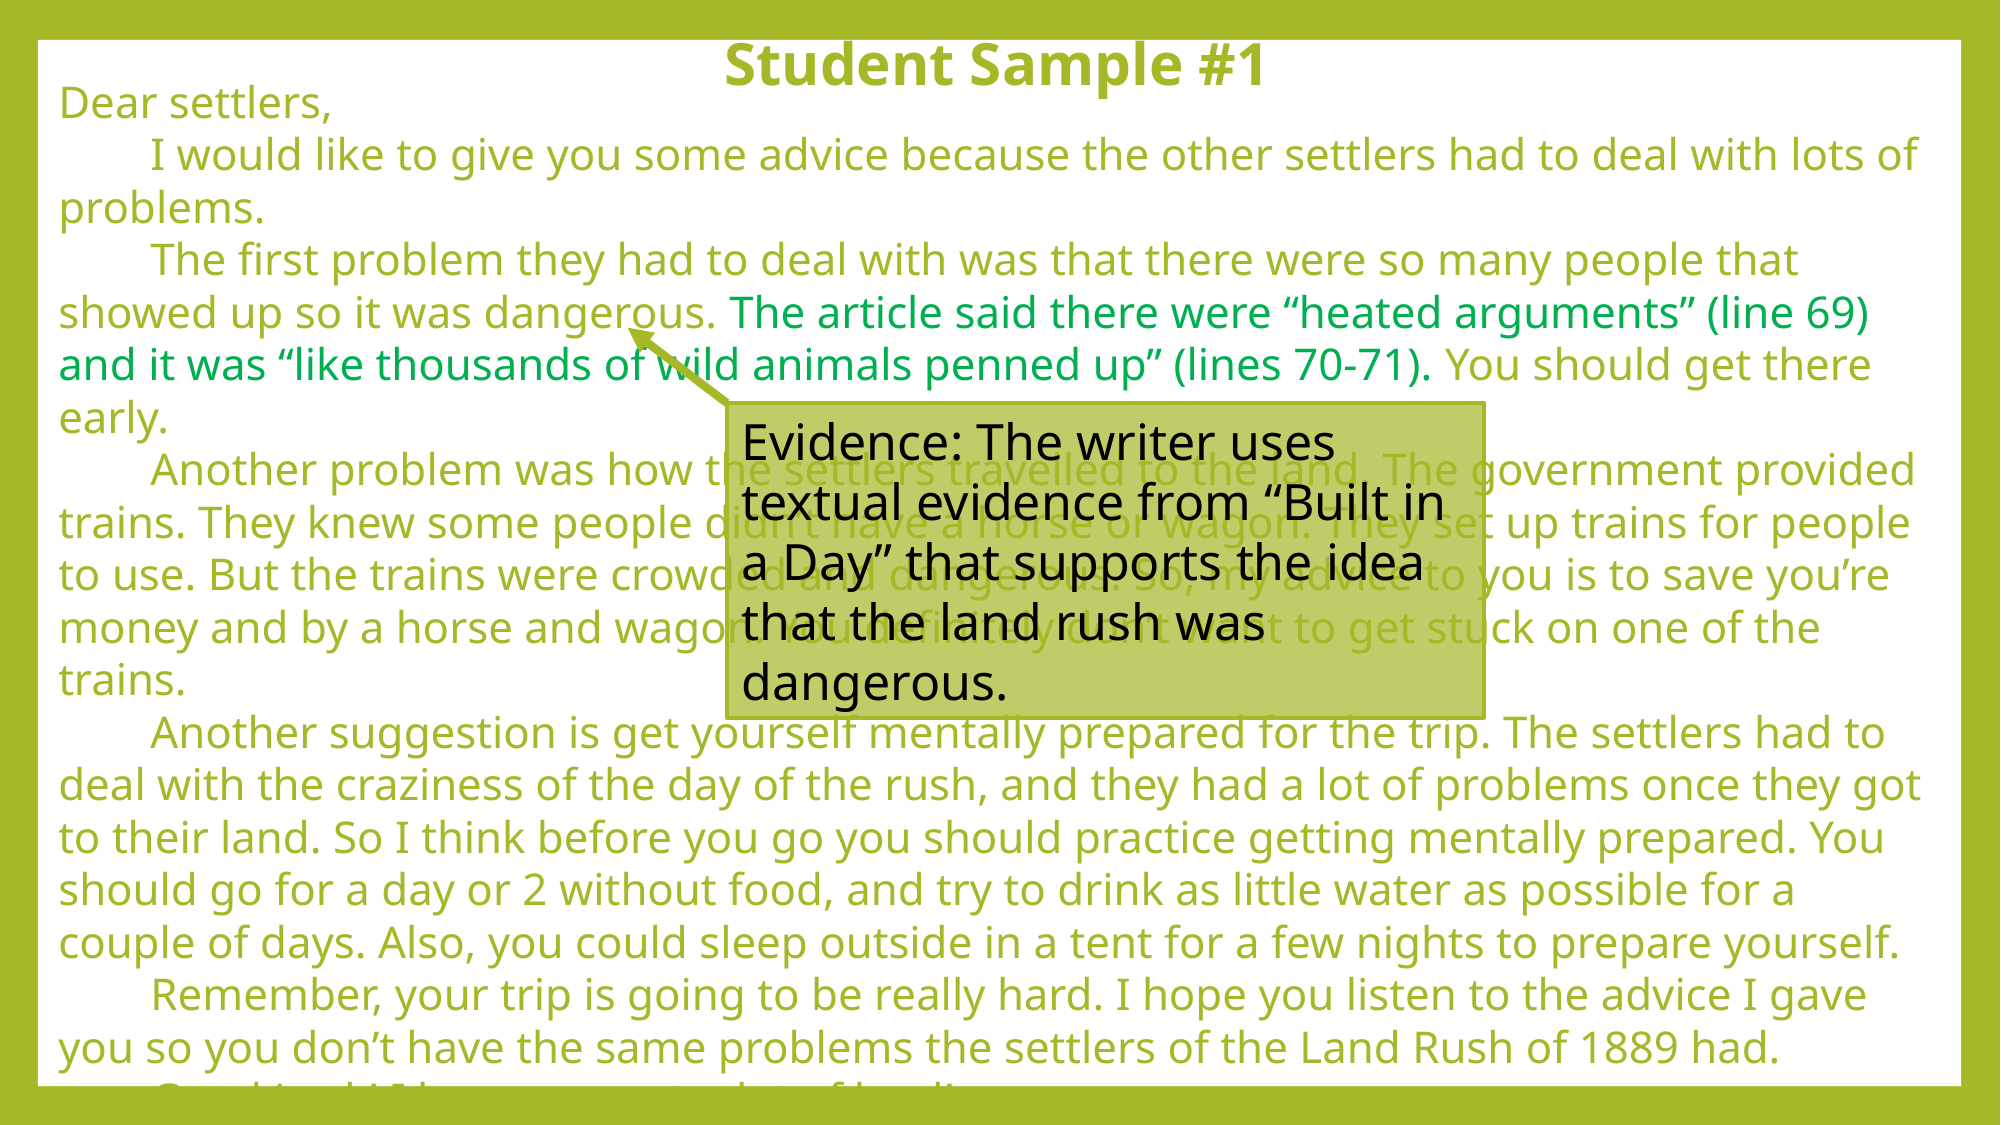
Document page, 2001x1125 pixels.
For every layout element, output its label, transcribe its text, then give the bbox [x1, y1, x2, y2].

list Dear settlers, I would like to give you some advice because the other settlers had to deal with lots of problems. The first problem they had to deal with was that there were so many people that showed up so it was dangerous. The article said there were “heated arguments” (line 69) and it was “like thousands of wild animals penned up” (lines 70-71). You should get there early. Another problem was how the settlers travelled to the land. The government provided trains. They knew some people didn’t have a horse or wagon. They set up trains for people to use. But the trains were crowded and dangerous. So, my advice to you is to save you’re money and by a horse and wagon. You definitely don’t want to get stuck on one of the trains. Another suggestion is get yourself mentally prepared for the trip. The settlers had to deal with the craziness of the day of the rush, and they had a lot of problems once they got to their land. So I think before you go you should practice getting mentally prepared. You should go for a day or 2 without food, and try to drink as little water as possible for a couple of days. Also, you could sleep outside in a tent for a few nights to prepare yourself. Remember, your trip is going to be really hard. I hope you listen to the advice I gave you so you don’t have the same problems the settlers of the Land Rush of 1889 had. Good Luck! I hope you get a lot of land! [35, 67, 1959, 1042]
title Student Sample #1 [35, 36, 1959, 67]
text_box Evidence: The writer uses textual evidence from “Built in a Day” that supports the idea that the land rush was dangerous. [726, 402, 1484, 718]
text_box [627, 327, 728, 404]
